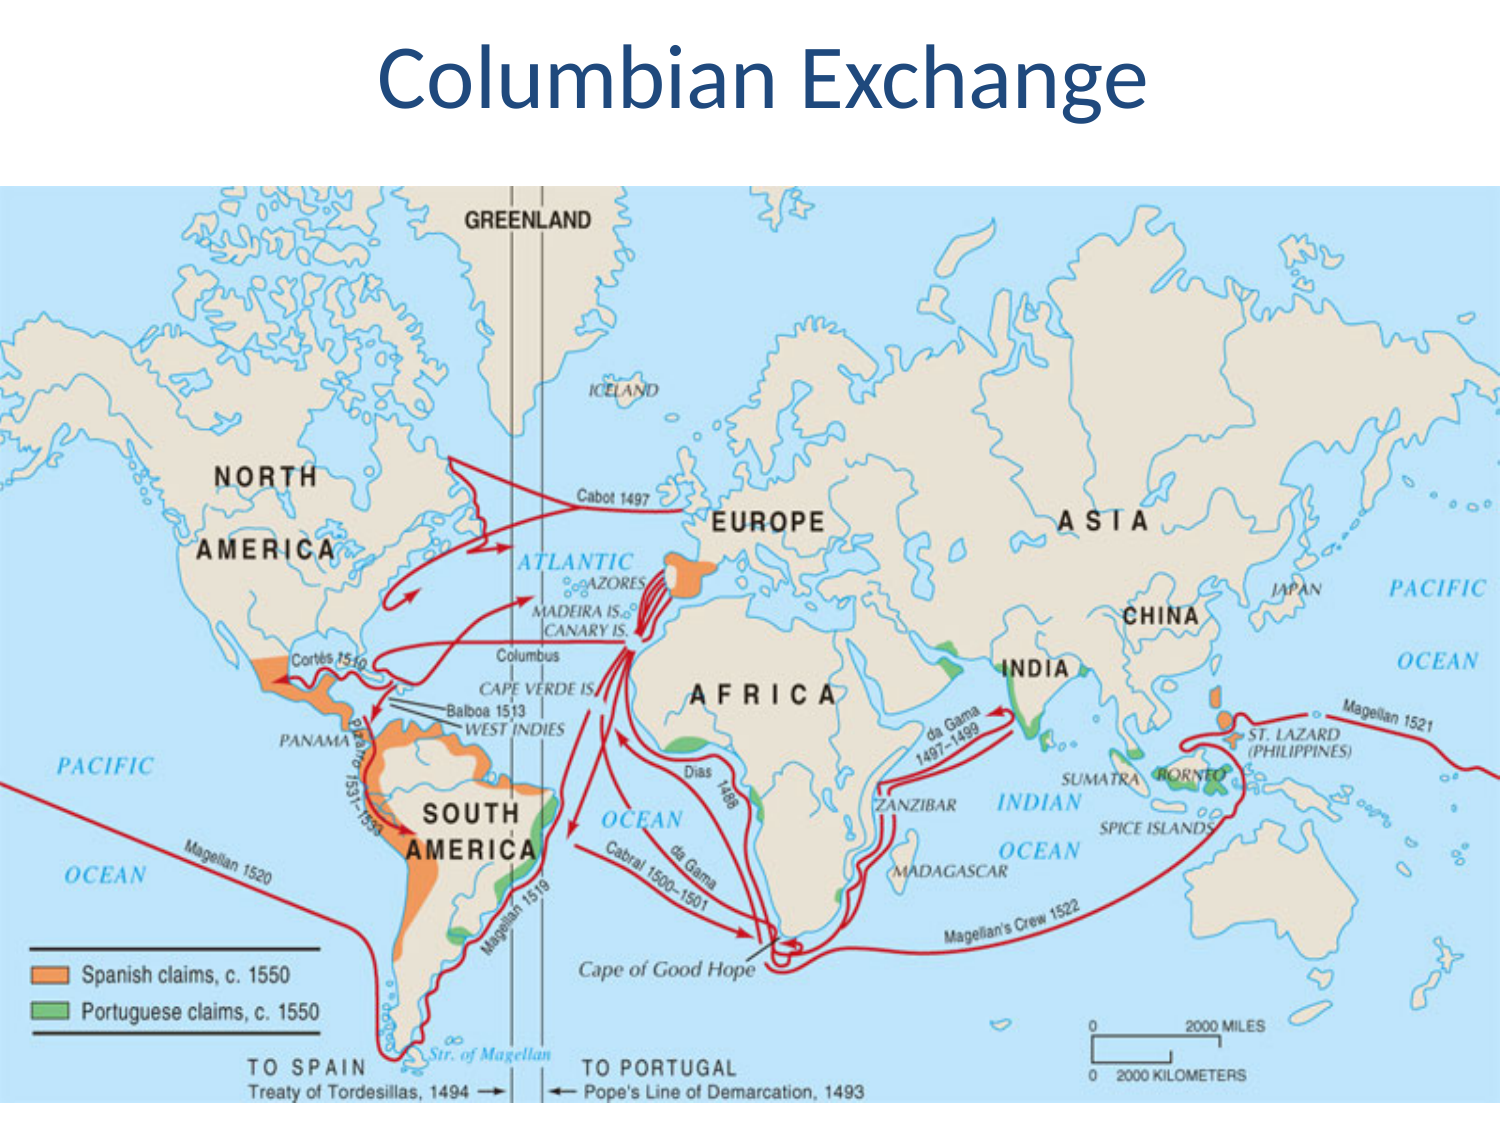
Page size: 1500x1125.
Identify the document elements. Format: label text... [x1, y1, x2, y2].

picture [0, 186, 1500, 1104]
text_box Columbian Exchange [0, 0, 1500, 144]
